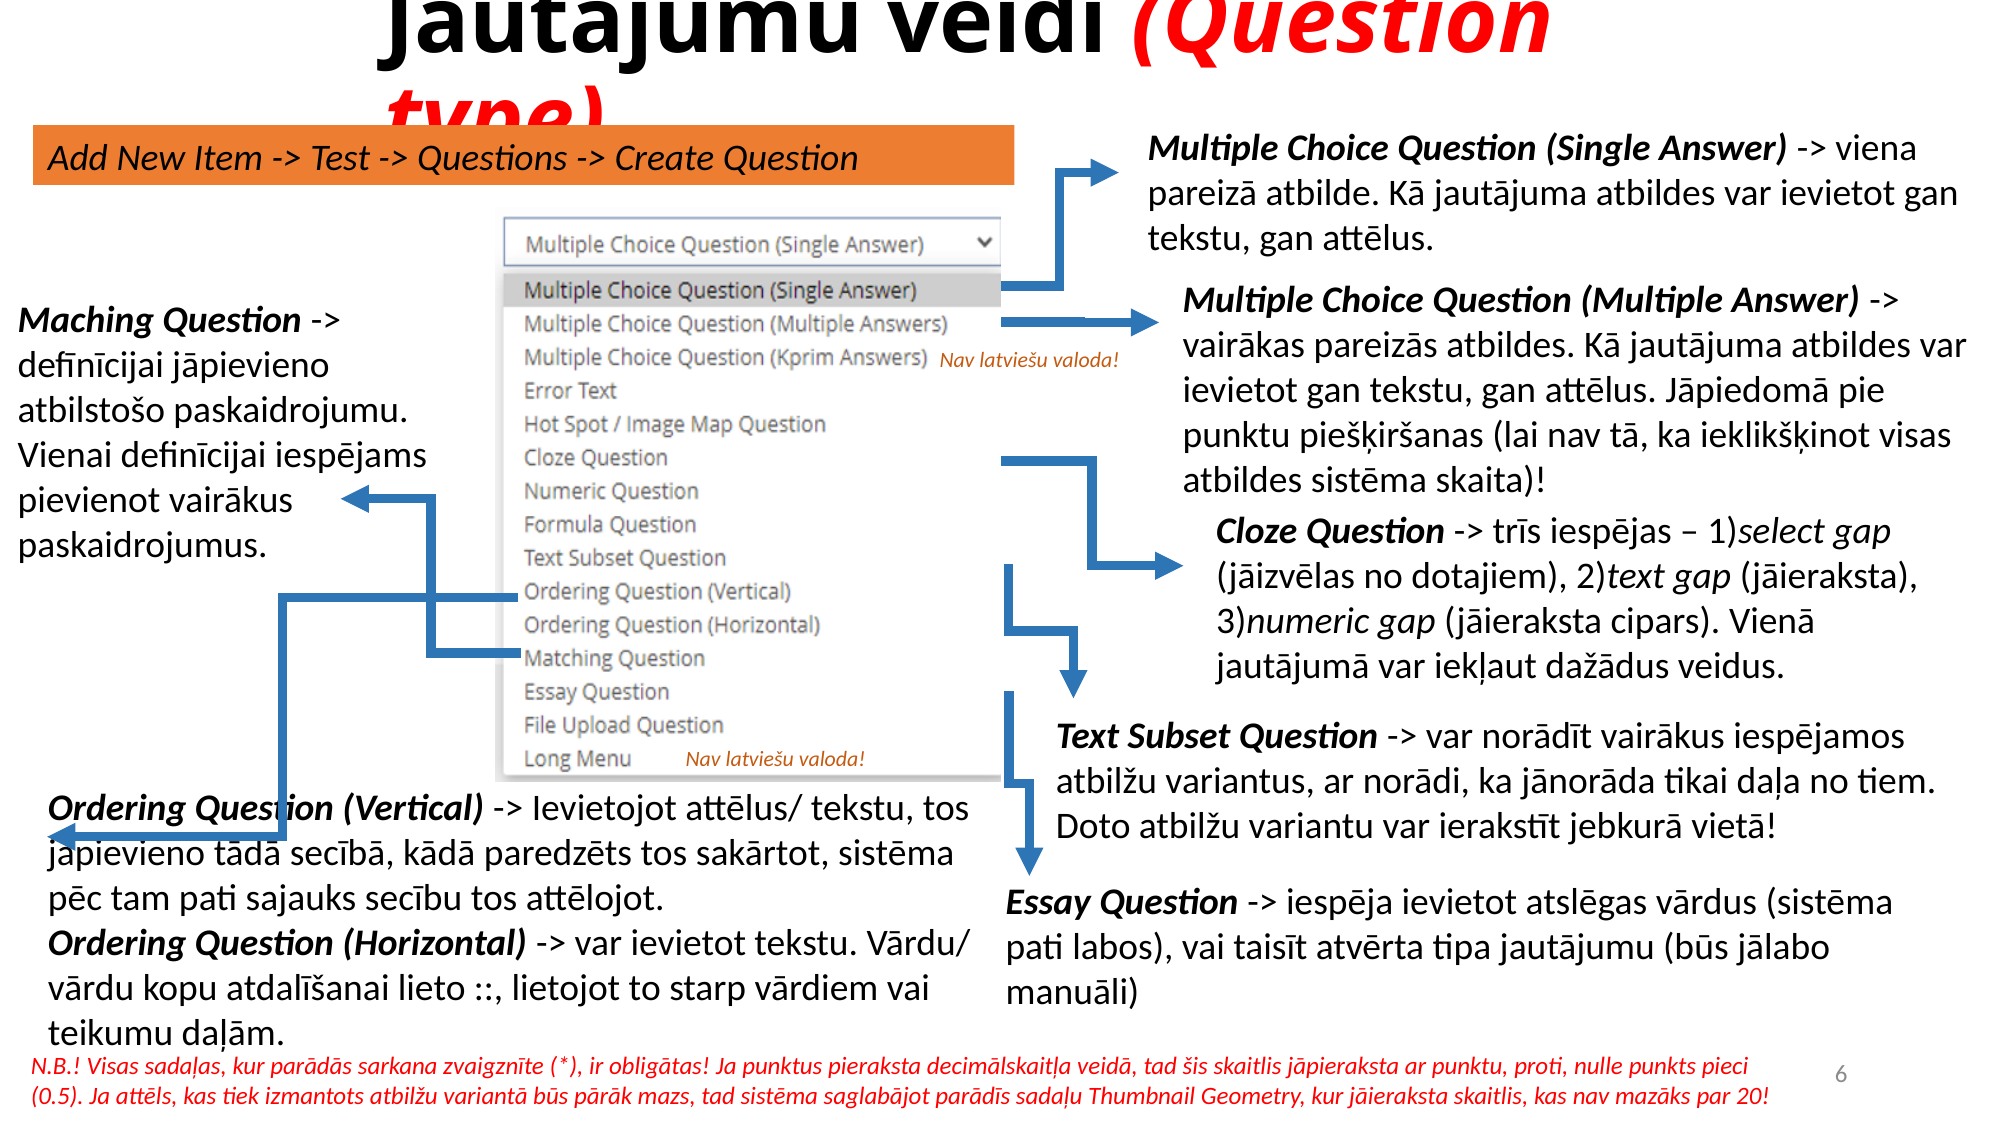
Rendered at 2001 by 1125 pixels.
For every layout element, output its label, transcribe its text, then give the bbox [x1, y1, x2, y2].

picture [495, 207, 1001, 782]
text_box Text Subset Question -> var norādīt vairākus iespējamos atbilžu variantus, ar norādi, ka jānorāda tikai daļa no tiem. Doto atbilžu variantu var ierakstīt jebkurā vietā! [1041, 703, 2000, 854]
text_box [340, 498, 521, 654]
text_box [926, 773, 1112, 794]
text_box Multiple Choice Question (Single Answer) -> viena pareizā atbilde. Kā jautājuma atbildes var ievietot gan tekstu, gan attēlus. [1132, 115, 1981, 266]
text_box Add New Item -> Test -> Questions -> Create Question [33, 125, 1015, 185]
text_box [1000, 460, 1184, 566]
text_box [973, 598, 1109, 664]
text_box Essay Question -> iespēja ievietot atslēgas vārdus (sistēma pati labos), vai taisīt atvērta tipa jautājumu (būs jālabo manuāli) [990, 869, 1954, 1020]
text_box Multiple Choice Question (Multiple Answer) -> vairākas pareizās atbildes. Kā jautājuma atbildes var ievietot gan tekstu, gan attēlus. Jāpiedomā pie punktu piešķiršanas (lai nav tā, ka ieklikšķinot visas atbildes sistēma skaita)! [1167, 267, 1992, 552]
slide_number 6 [1412, 1042, 1863, 1103]
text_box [1000, 172, 1119, 286]
text_box Cloze Question -> trīs iespējas – 1)select gap (jāizvēlas no dotajiem), 2)text gap (jāieraksta), 3)numeric gap (jāieraksta cipars). Vienā jautājumā var iekļaut dažādus veidus. [1201, 498, 1981, 694]
text_box Maching Question -> defīnīcijai jāpievieno atbilstošo paskaidrojumu. Vienai definīcijai iespējams pievienot vairākus paskaidrojumus. [3, 287, 464, 573]
title Jautājumu veidi (Question type) [369, 0, 1613, 182]
text_box N.B.! Visas sadaļas, kur parādās sarkana zvaigznīte (*), ir obligātas! Ja punktus pieraksta decimālskaitļa veidā, tad šis skaitlis jāpieraksta ar punktu, proti, nulle punkts pieci (0.5). Ja attēls, kas tiek izmantots atbilžu variantā būs pārāk mazs, tad sistēma saglabājot parādīs sadaļu Thumbnail Geometry, kur jāieraksta skaitlis, kas nav mazāks par 20! [16, 1042, 1801, 1117]
text_box Nav latviešu valoda! [1001, 338, 1147, 380]
text_box Ordering Question (Vertical) -> Ievietojot attēlus/ tekstu, tos jāpievieno tādā secībā, kādā paredzēts tos sakārtot, sistēma pēc tam pati sajauks secību tos attēlojot. Ordering Question (Horizontal) -> var ievietot tekstu. Vārdu/ vārdu kopu atdalīšanai lieto ::, lietojot to starp vārdiem vai teikumu daļām. [33, 775, 1001, 1042]
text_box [47, 597, 518, 837]
